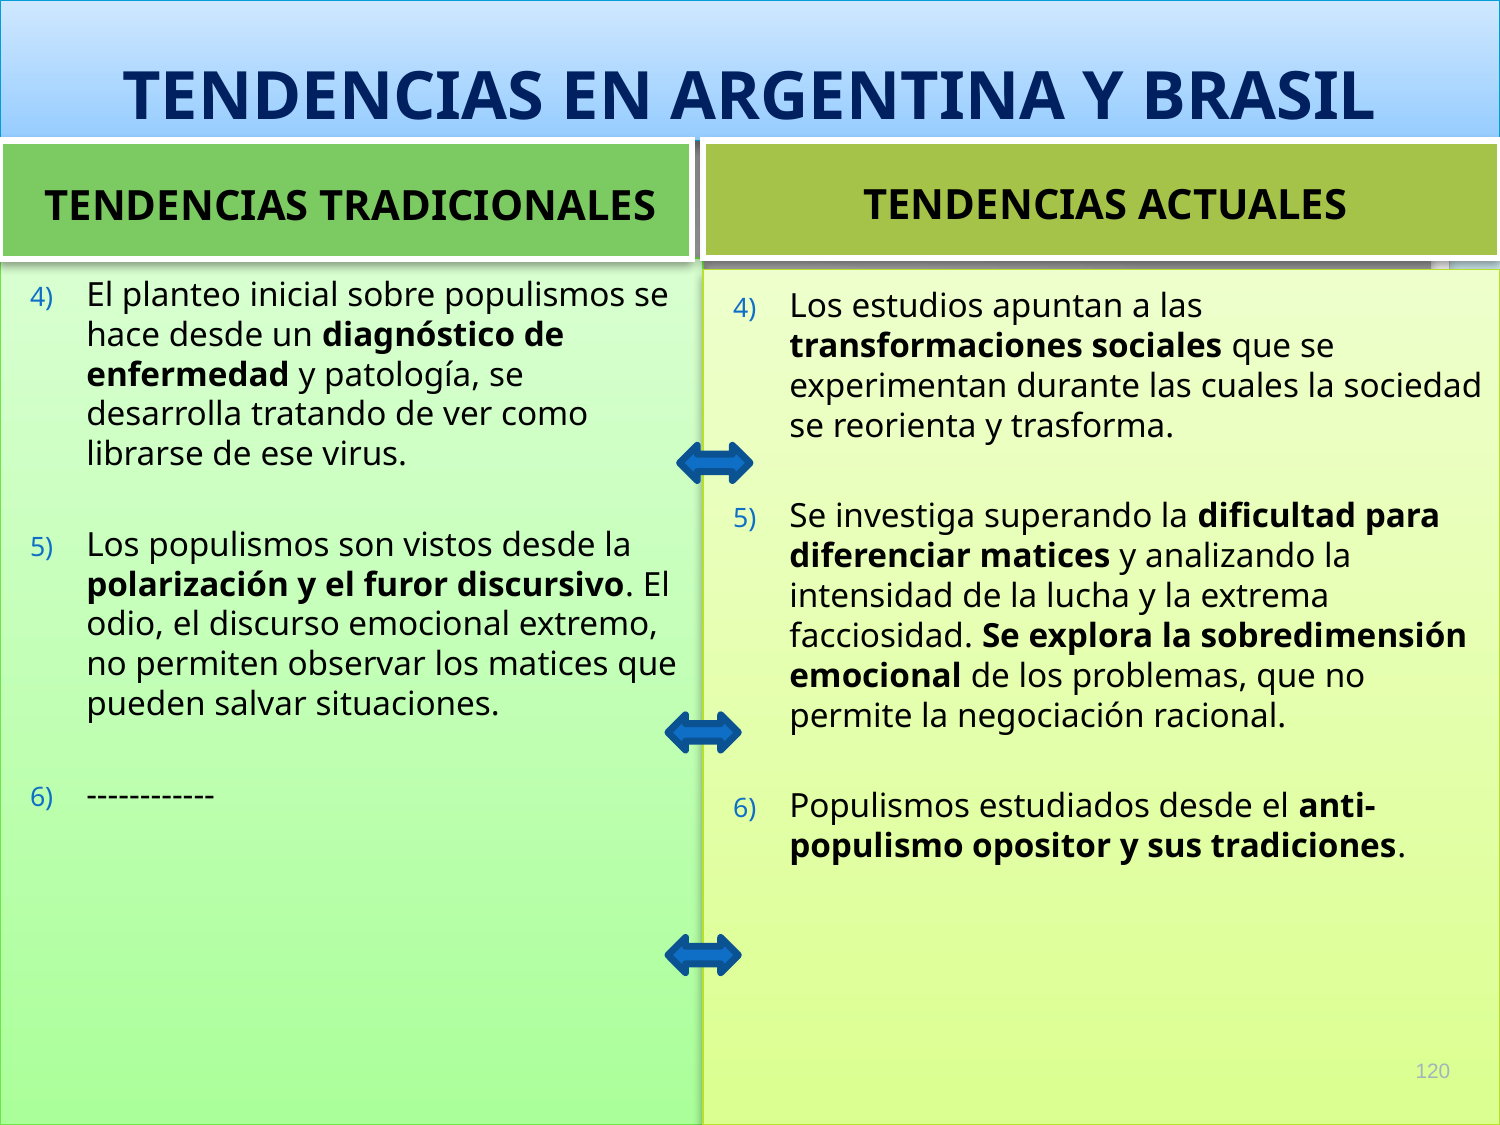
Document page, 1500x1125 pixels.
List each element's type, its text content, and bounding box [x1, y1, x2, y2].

title TENDENCIAS EN ARGENTINA Y BRASIL [0, 0, 1500, 138]
list TENDENCIAS ACTUALES [700, 137, 1500, 261]
list TENDENCIAS TRADICIONALES [0, 137, 695, 262]
text_box [664, 711, 742, 754]
text_box [664, 934, 742, 977]
slide_number 120 [1369, 1019, 1465, 1090]
list Los estudios apuntan a las transformaciones sociales que se experimentan durante las cuales la sociedad se reorienta y trasforma. Se investiga superando la dificultad para diferenciar matices y analizando la intensidad de la lucha y la extrema facciosidad. Se explora la sobredimensión emocional de los problemas, que no permite la negociación racional. Populismos estudiados desde el anti-populismo opositor y sus tradiciones. [702, 269, 1500, 1125]
text_box [676, 441, 754, 484]
list El planteo inicial sobre populismos se hace desde un diagnóstico de enfermedad y patología, se desarrolla tratando de ver como librarse de ese virus. Los populismos son vistos desde la polarización y el furor discursivo. El odio, el discurso emocional extremo, no permiten observar los matices que pueden salvar situaciones. ------------ [0, 272, 697, 1125]
